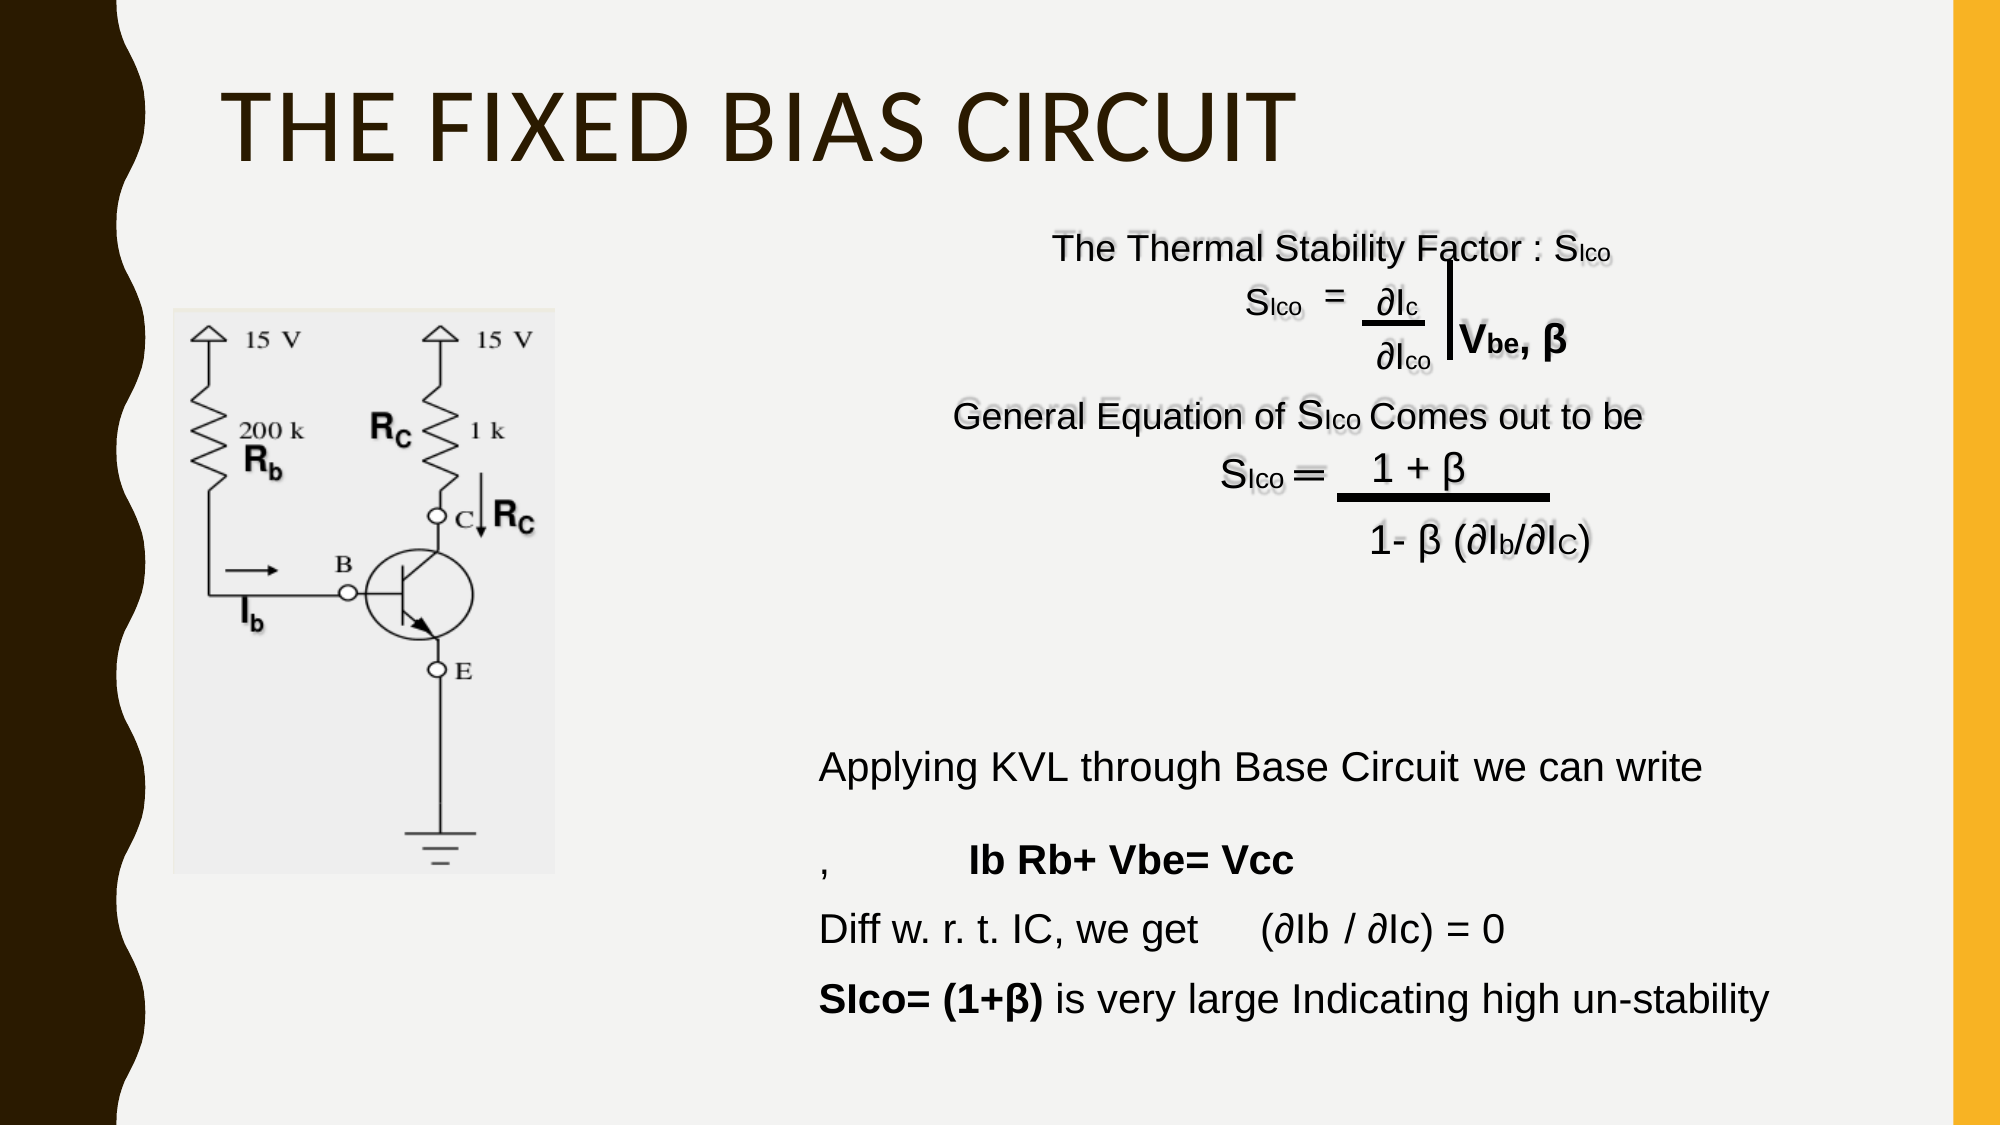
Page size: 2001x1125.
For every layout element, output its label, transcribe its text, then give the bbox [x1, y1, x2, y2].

text_box Applying KVL through Base Circuit we can write , Ib Rb+ Vbe= Vcc Diff w. r. t. IC, we get (∂Ib / ∂Ic) = 0 SIco= (1+β) is very large Indicating high un-stability [791, 743, 1777, 1046]
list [173, 308, 555, 875]
title The Fixed Bias Circuit [205, 62, 1875, 225]
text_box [952, 205, 1672, 563]
